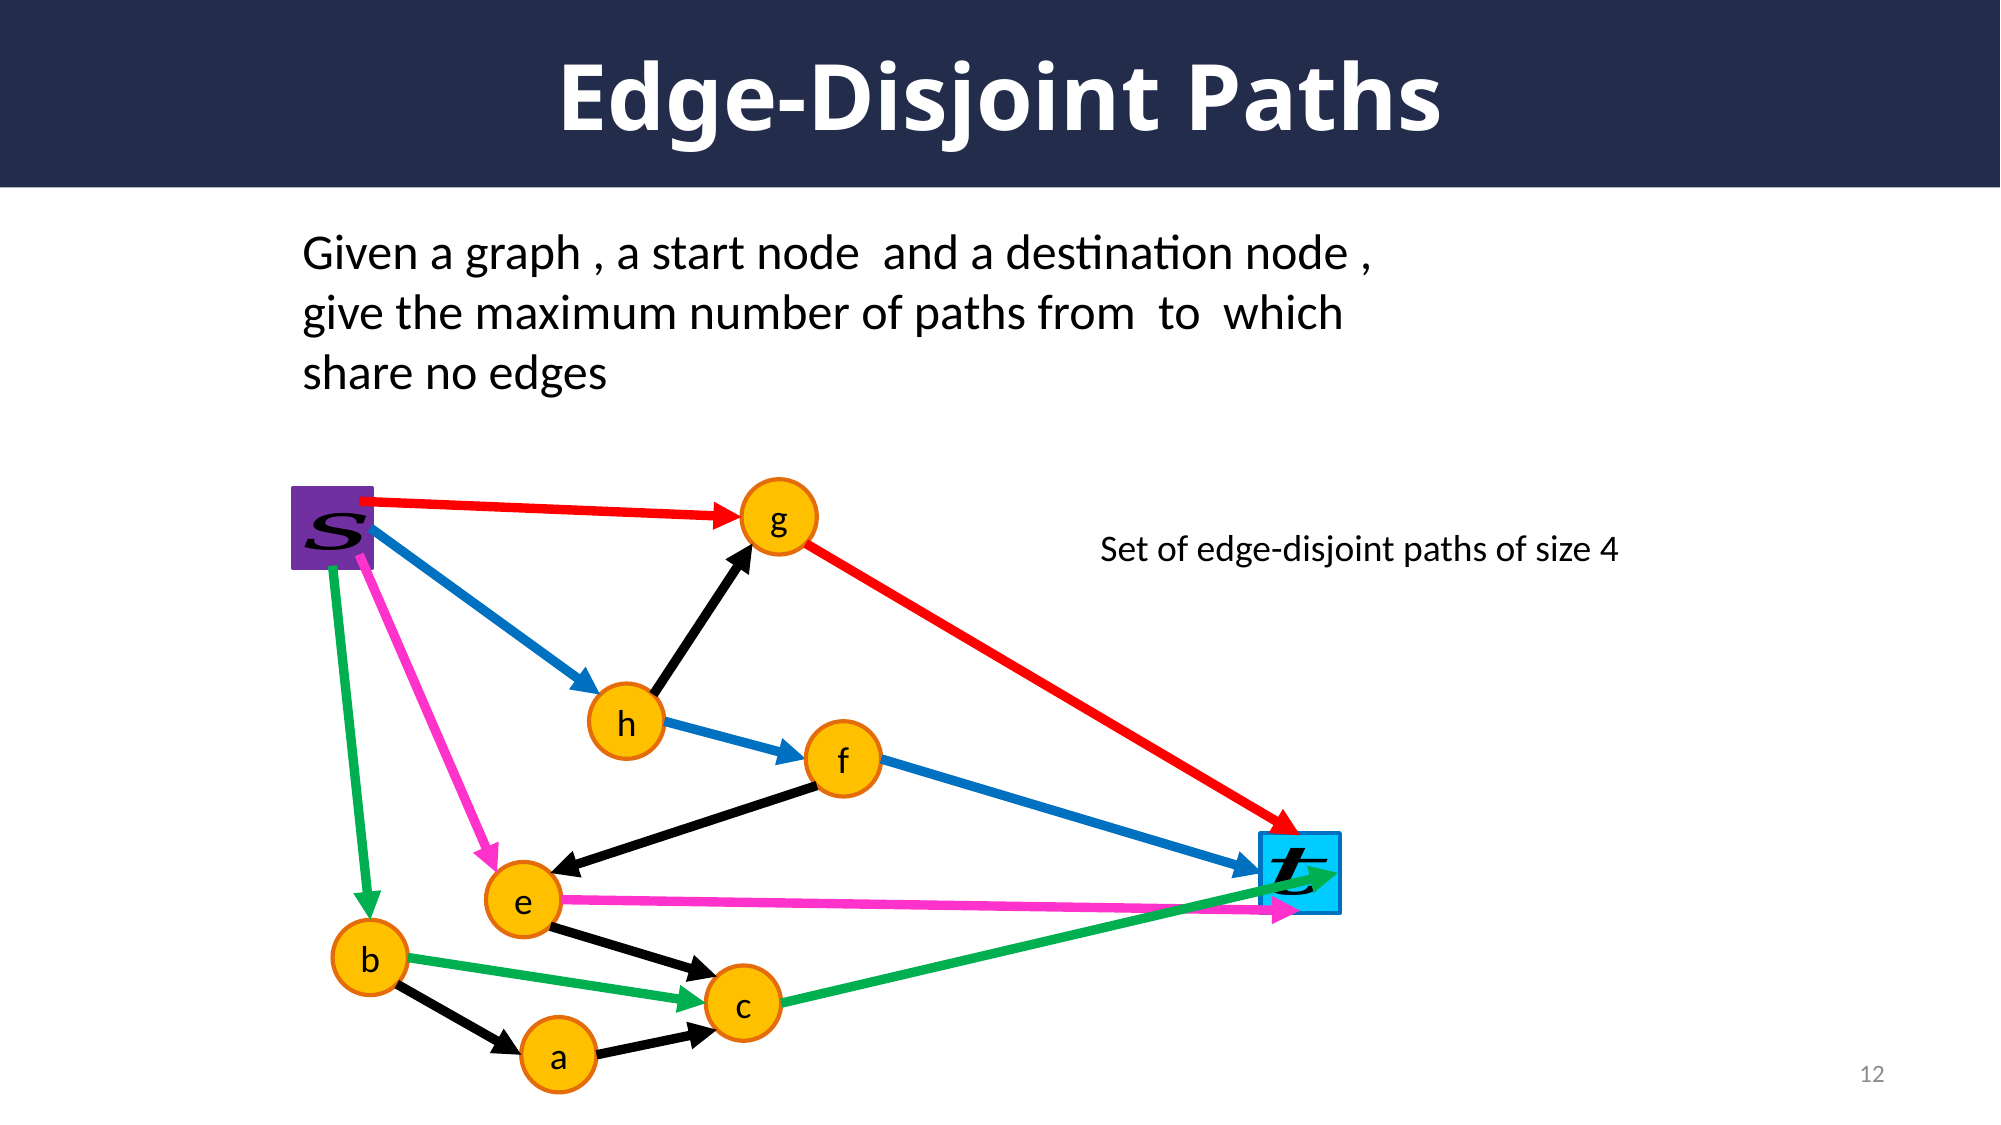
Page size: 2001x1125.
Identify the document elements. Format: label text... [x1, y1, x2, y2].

text_box e [483, 859, 563, 940]
slide_number 12 [1433, 1042, 1900, 1103]
text_box b [330, 917, 410, 998]
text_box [396, 983, 522, 1055]
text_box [561, 872, 1263, 900]
text_box h [586, 681, 667, 761]
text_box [550, 926, 718, 977]
text_box g [740, 477, 819, 557]
text_box a [520, 1014, 598, 1095]
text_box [332, 565, 371, 921]
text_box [880, 758, 1274, 847]
title Edge-Disjoint Paths [99, 24, 1900, 163]
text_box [407, 957, 707, 1004]
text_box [550, 785, 818, 874]
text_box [369, 527, 601, 695]
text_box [653, 543, 753, 695]
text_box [780, 899, 1274, 1004]
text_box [596, 1029, 718, 1055]
text_box Set of edge-disjoint paths of size 4 [1085, 516, 1635, 577]
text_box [664, 720, 800, 760]
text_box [358, 554, 498, 874]
text_box c [704, 963, 783, 1043]
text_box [805, 543, 1301, 836]
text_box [358, 500, 742, 517]
